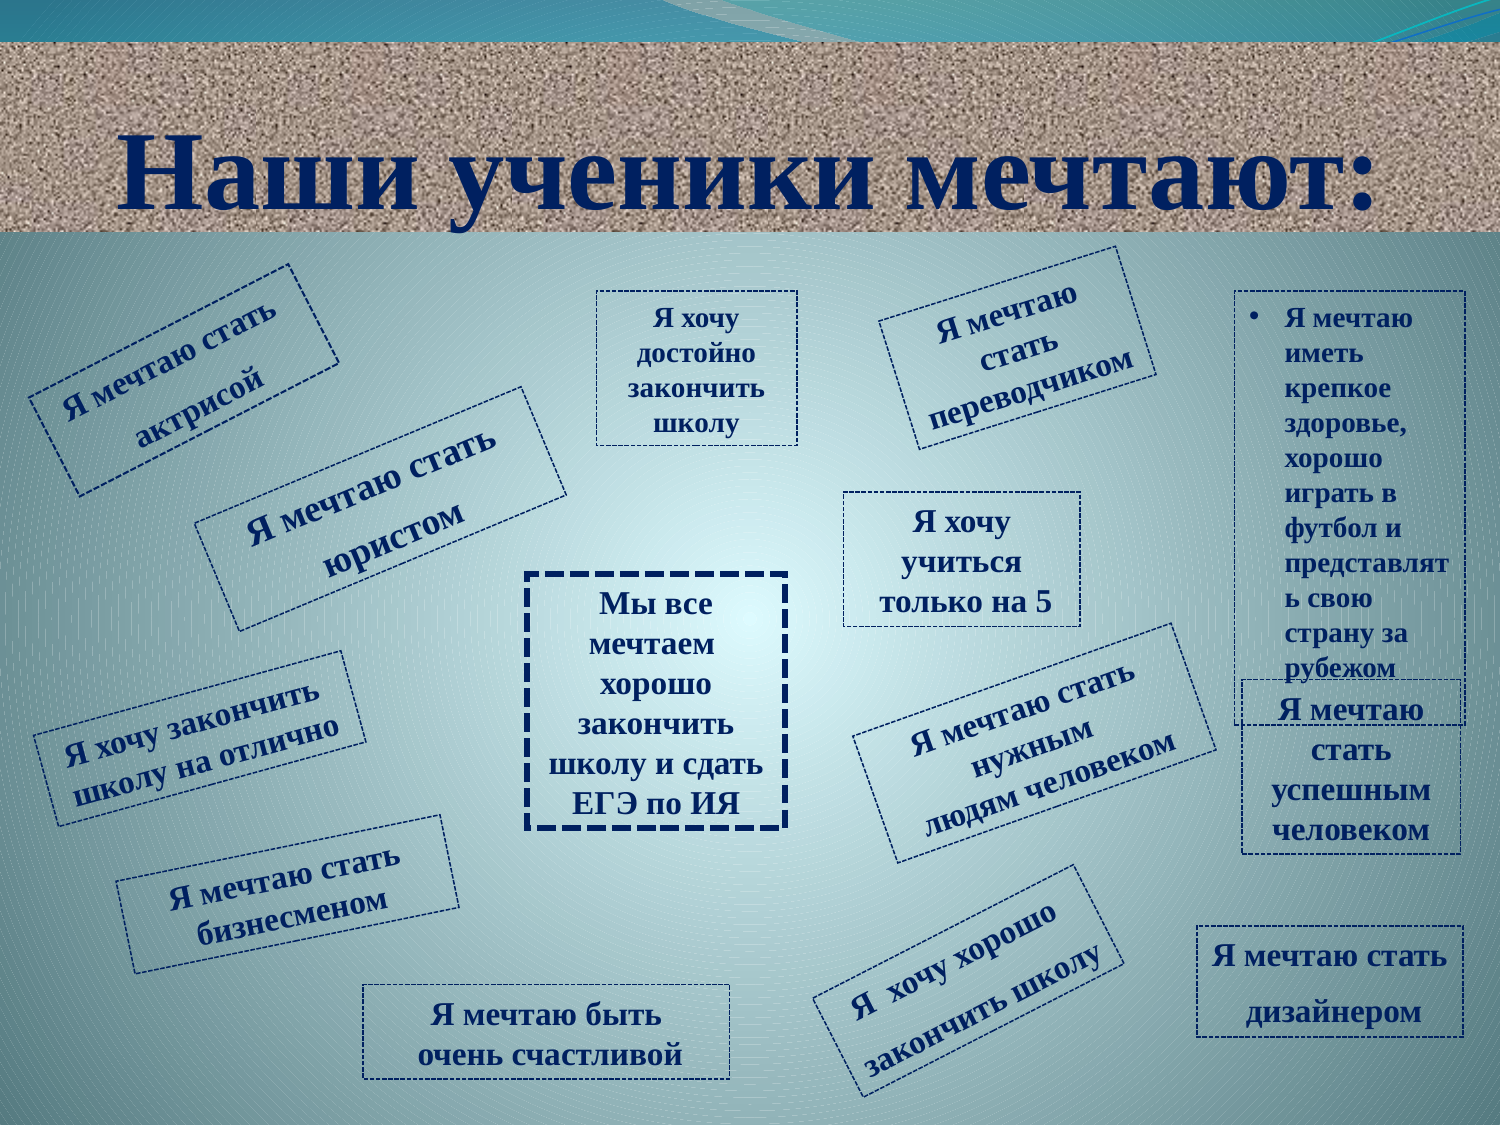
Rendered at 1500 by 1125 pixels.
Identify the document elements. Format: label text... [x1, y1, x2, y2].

text_box Я хочу закончить школу на отлично [33, 650, 366, 827]
text_box Я мечтаю стать юристом [194, 386, 567, 632]
text_box Мы все мечтаем хорошо закончить школу и сдать ЕГЭ по ИЯ [527, 574, 786, 829]
text_box Я хочу хорошо закончить школу [812, 864, 1125, 1098]
text_box Я мечтаю стать актрисой [28, 264, 340, 497]
text_box Я хочу учиться только на 5 [843, 492, 1080, 627]
text_box Я хочу достойно закончить школу [596, 290, 797, 446]
text_box Я мечтаю стать переводчиком [878, 246, 1157, 450]
text_box Я мечтаю стать успешным человеком [1242, 679, 1461, 854]
text_box Я мечтаю стать бизнесменом [116, 814, 459, 974]
text_box Я мечтаю иметь крепкое здоровье, хорошо играть в футбол и представлять свою страну за рубежом [1234, 290, 1465, 726]
text_box Я мечтаю стать нужным людям человеком [852, 623, 1217, 863]
text_box Я мечтаю быть очень счастливой [363, 984, 730, 1079]
title Наши ученики мечтают: [0, 42, 1500, 232]
text_box Я мечтаю стать дизайнером [1197, 925, 1463, 1037]
